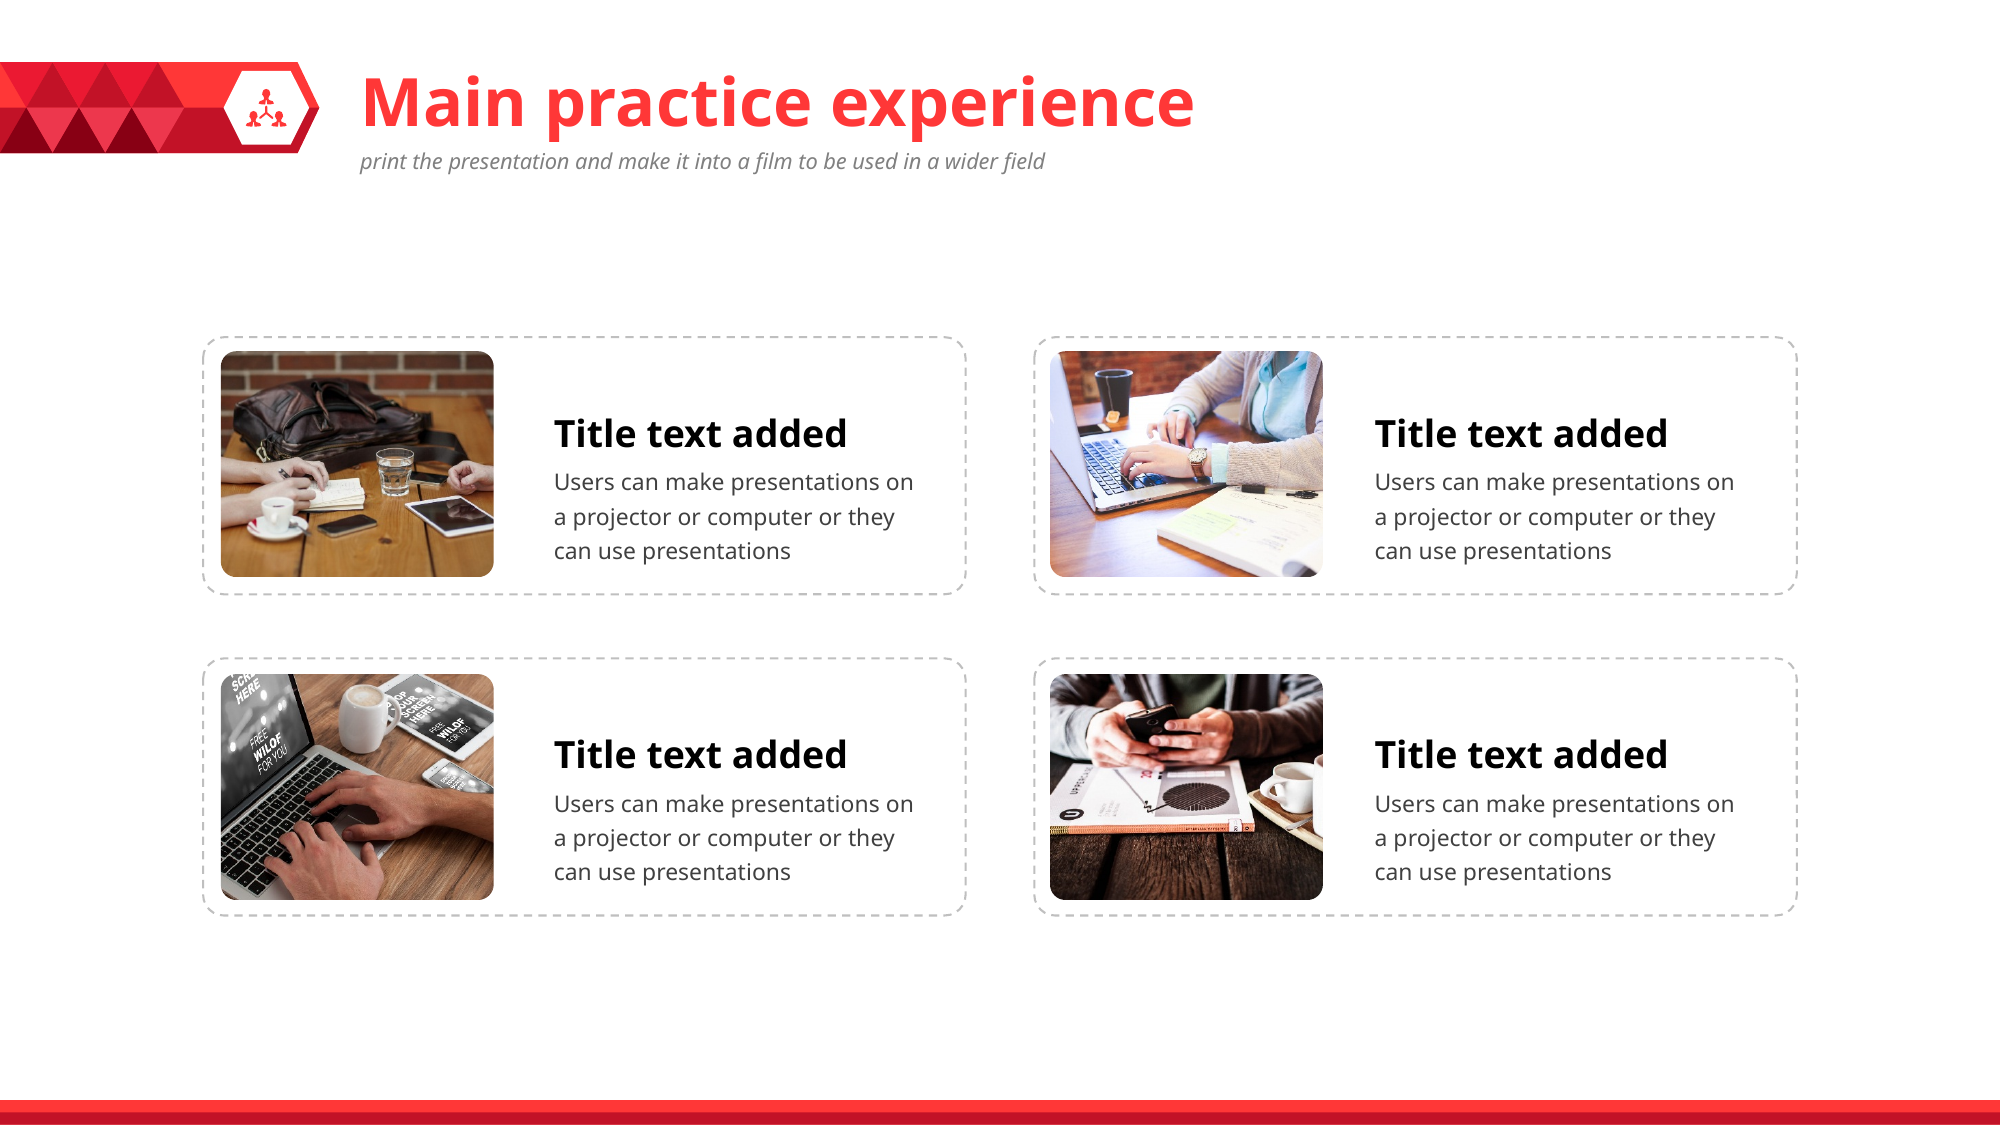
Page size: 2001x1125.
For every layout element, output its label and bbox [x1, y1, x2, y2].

text_box [202, 657, 967, 917]
text_box [1359, 714, 1755, 891]
text_box [538, 714, 934, 891]
picture [220, 351, 494, 578]
picture [1049, 351, 1323, 578]
text_box [202, 336, 967, 596]
text_box [345, 52, 1227, 180]
text_box [1033, 657, 1798, 917]
text_box [1033, 336, 1798, 596]
picture [220, 674, 494, 900]
picture [1049, 674, 1323, 900]
text_box [538, 393, 934, 570]
text_box [1359, 393, 1755, 570]
